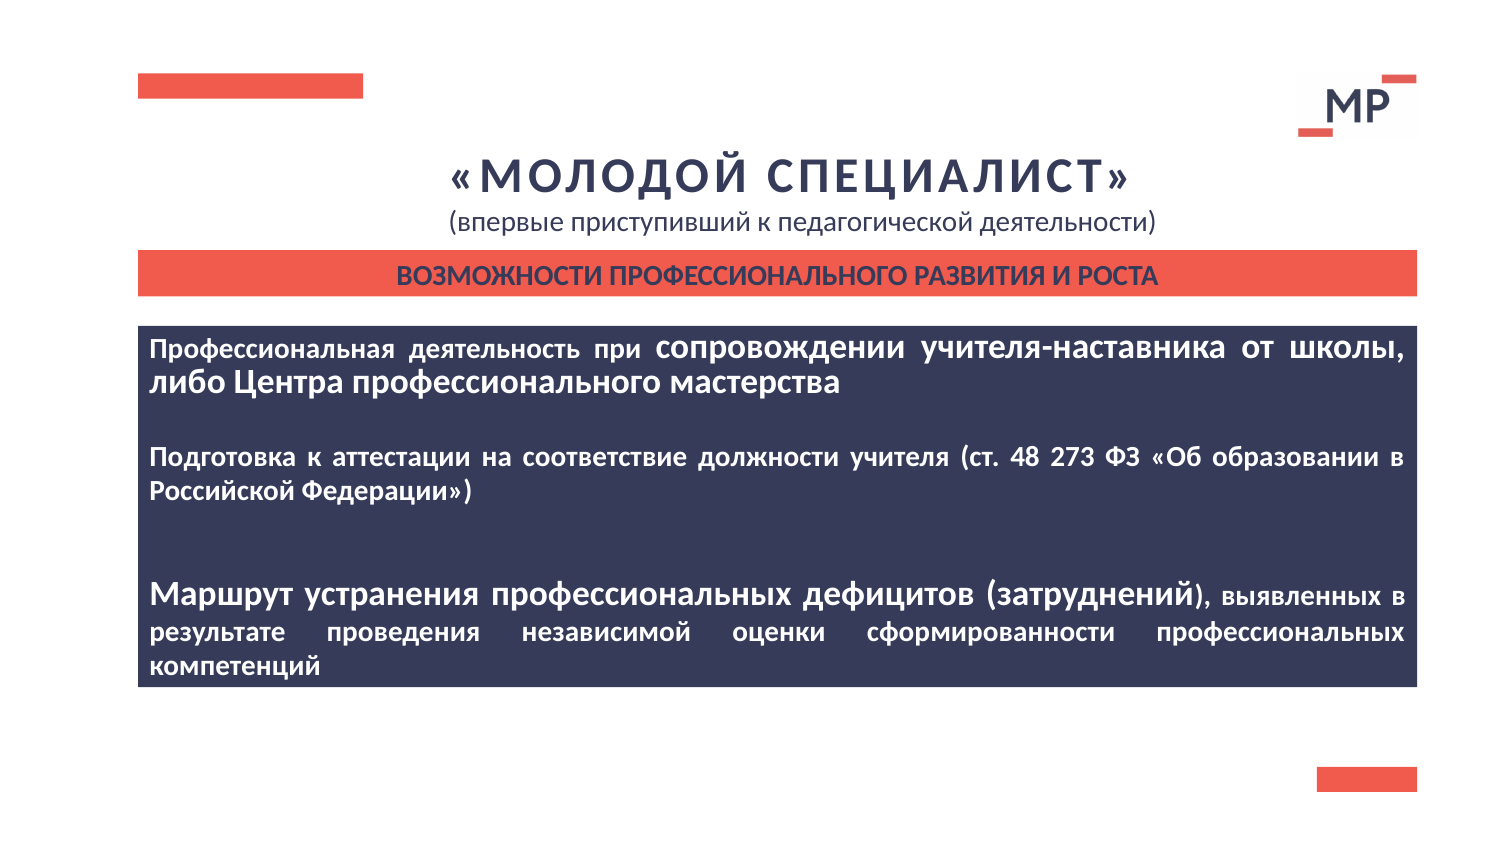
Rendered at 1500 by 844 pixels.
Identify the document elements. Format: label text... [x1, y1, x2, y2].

text_box Профессиональная деятельность при сопровождении учителя-наставника от школы, либо Центра профессионального мастерства Подготовка к аттестации на соответствие должности учителя (ст. 48 273 ФЗ «Об образовании в Российской Федерации») Маршрут устранения профессиональных дефицитов (затруднений), выявленных в результате проведения независимой оценки сформированности профессиональных компетенций [138, 325, 1418, 688]
text_box [1316, 766, 1418, 793]
text_box [137, 72, 364, 100]
text_box ВОЗМОЖНОСТИ ПРОФЕССИОНАЛЬНОГО РАЗВИТИЯ И РОСТА [138, 250, 1418, 297]
text_box «МОЛОДОЙ СПЕЦИАЛИСТ» (впервые приступивший к педагогической деятельности) [437, 137, 1188, 244]
picture [1297, 73, 1418, 138]
